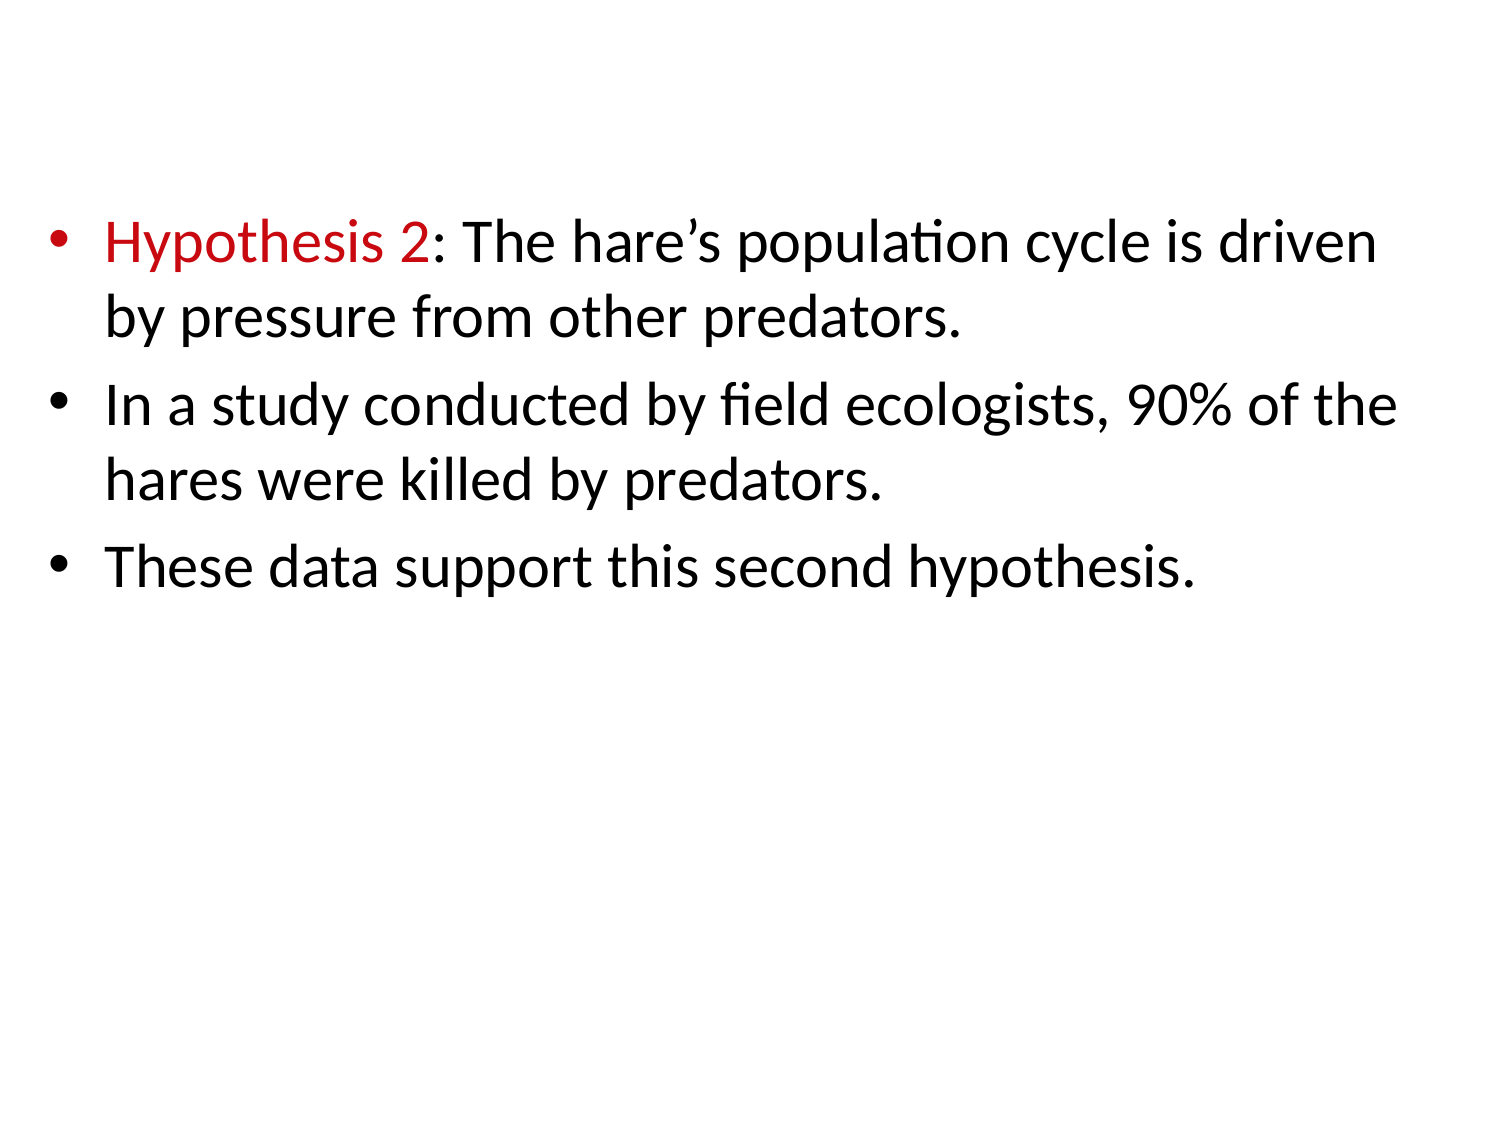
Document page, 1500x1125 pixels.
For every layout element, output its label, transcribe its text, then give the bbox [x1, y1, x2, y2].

list Hypothesis 2: The hare’s population cycle is driven by pressure from other predators. In a study conducted by field ecologists, 90% of the hares were killed by predators. These data support this second hypothesis. [33, 192, 1434, 697]
